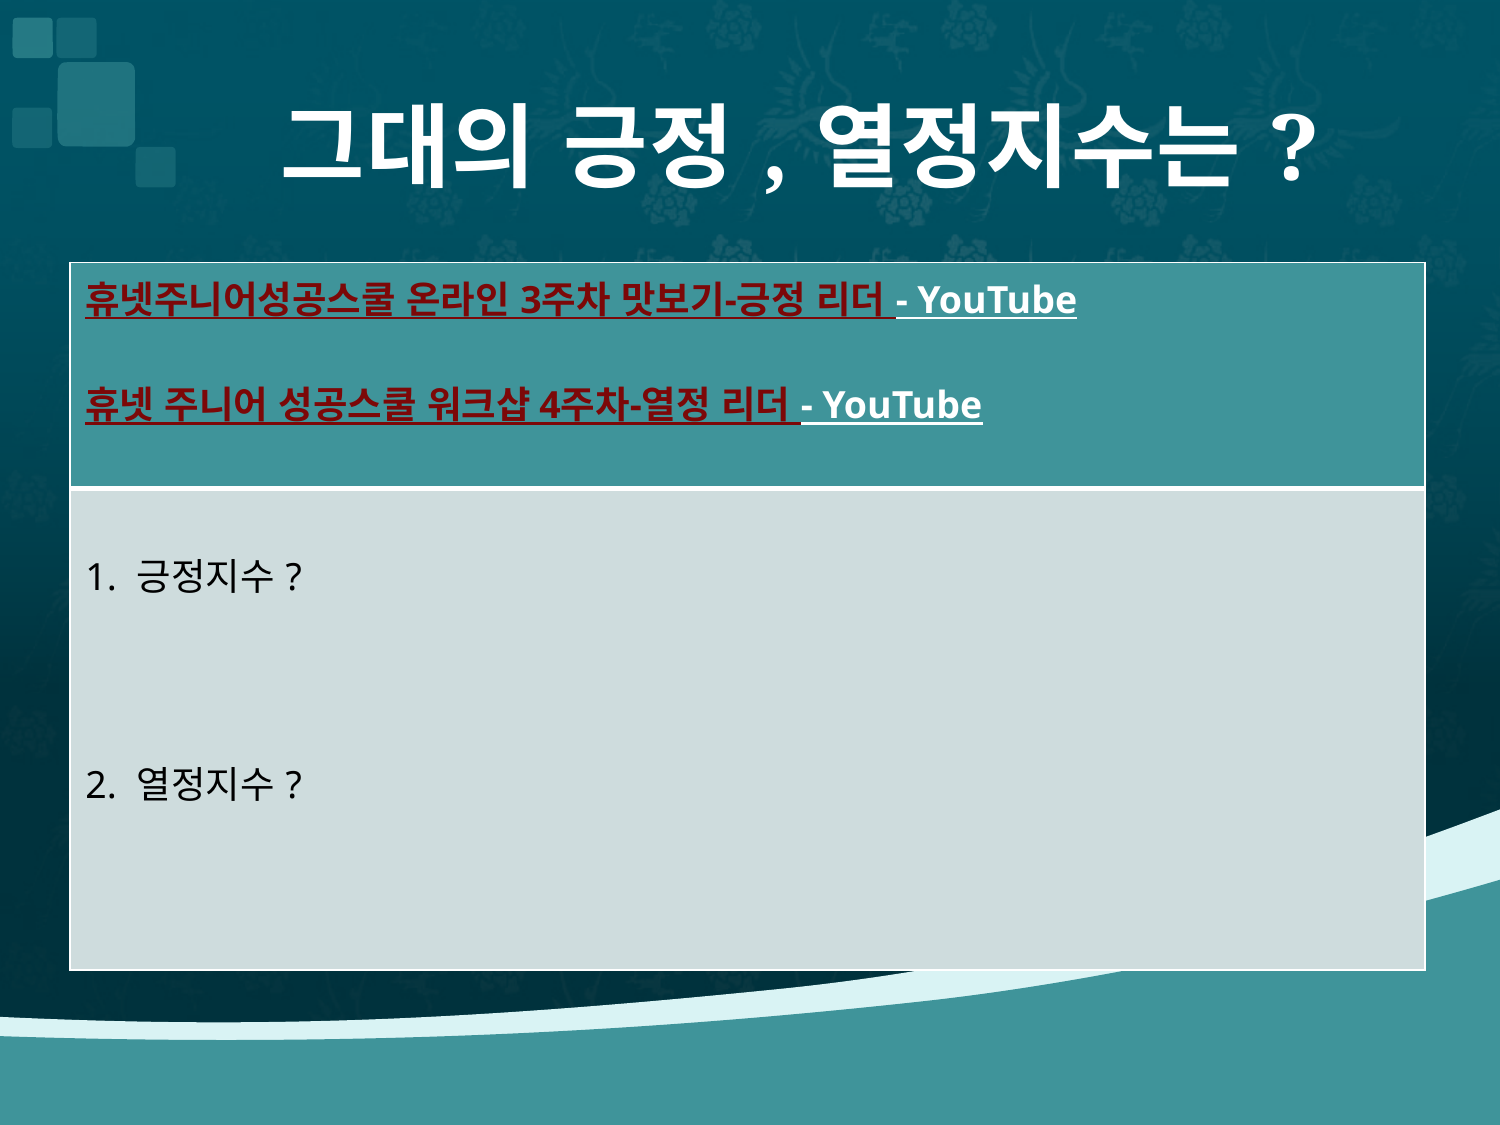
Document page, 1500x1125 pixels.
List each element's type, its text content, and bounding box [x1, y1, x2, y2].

table_header 휴넷주니어성공스쿨 온라인 3주차 맛보기-긍정 리더 - YouTube 휴넷 주니어 성공스쿨 워크샵 4주차-열정 리더 - YouTube [71, 263, 1424, 486]
title 그대의 긍정,열정지수는? [187, 58, 1414, 223]
table_cell 1. 긍정지수? 2. 열정지수? [71, 491, 1424, 969]
